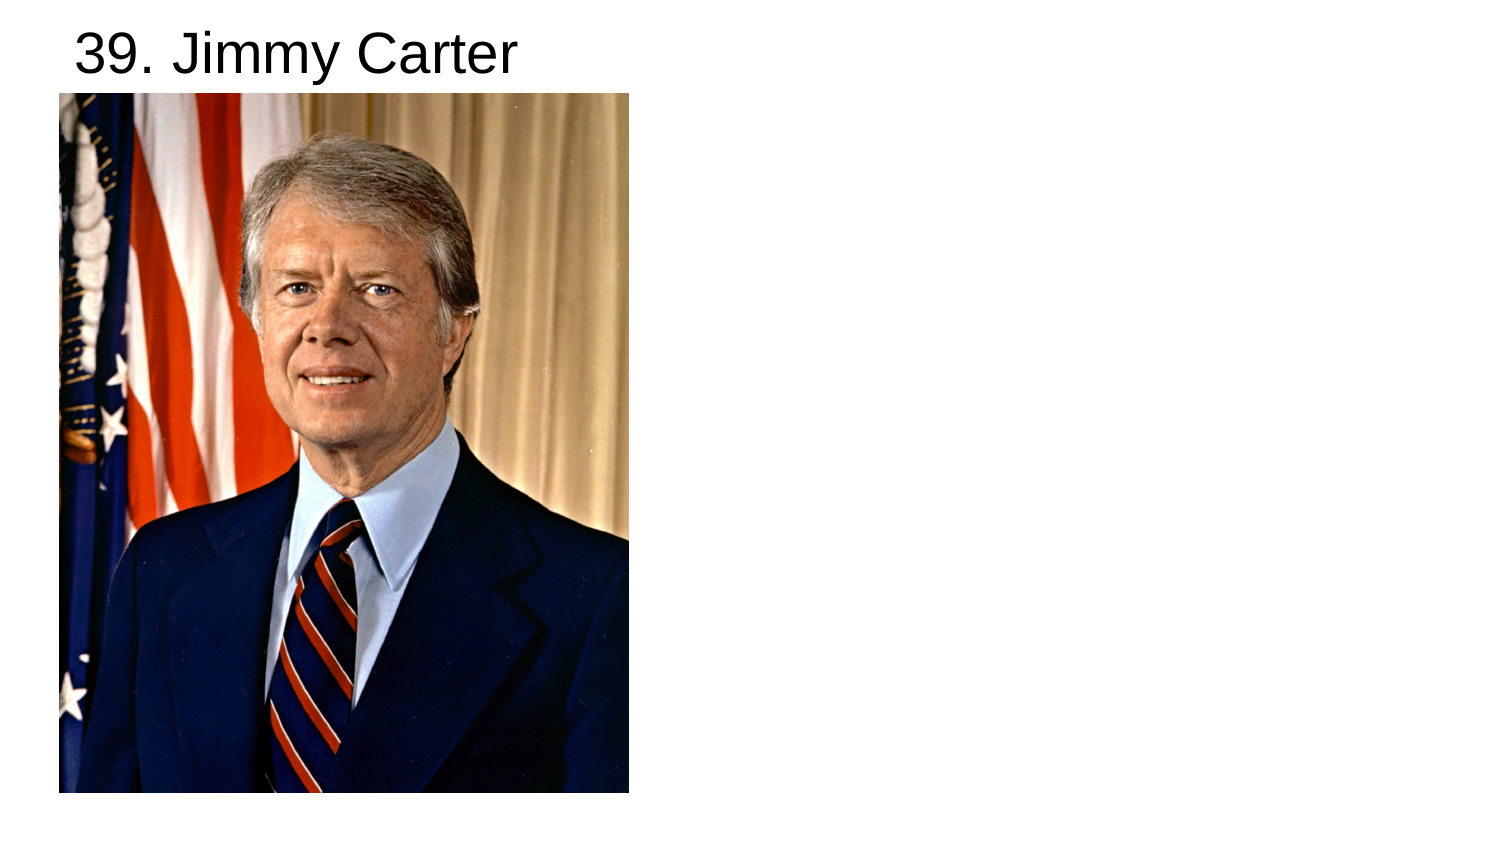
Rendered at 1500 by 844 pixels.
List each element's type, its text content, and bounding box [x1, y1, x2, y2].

title 39. Jimmy Carter [59, 0, 1458, 94]
picture [59, 93, 629, 793]
